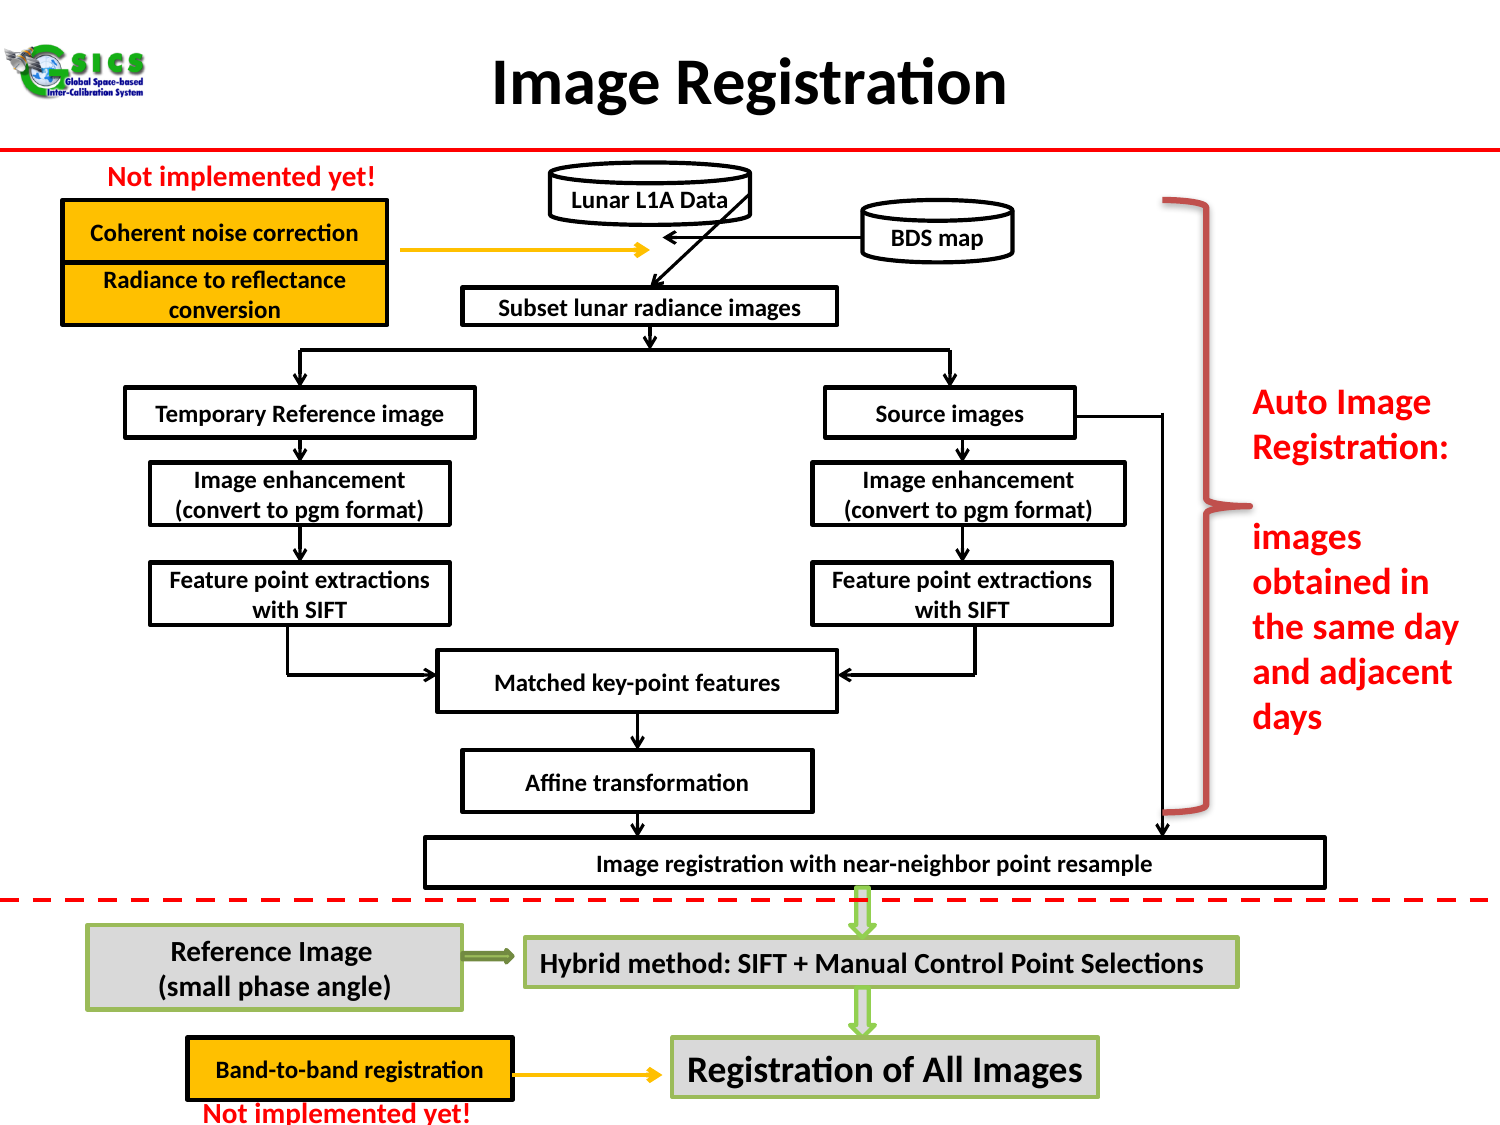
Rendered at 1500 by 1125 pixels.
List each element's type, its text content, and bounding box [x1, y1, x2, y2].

text_box Source images [823, 385, 1077, 440]
text_box Feature point extractions with SIFT [148, 560, 452, 627]
text_box Auto Image Registration: images obtained in the same day and adjacent days [1237, 370, 1488, 745]
text_box Subset lunar radiance images [460, 285, 839, 327]
text_box [854, 885, 871, 899]
title Image Registration [75, 24, 1425, 130]
text_box Matched key-point features [435, 648, 839, 714]
text_box Hybrid method: SIFT + Manual Control Point Selections [523, 935, 1240, 989]
text_box BDS map [860, 197, 1015, 265]
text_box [287, 624, 438, 676]
text_box Not implemented yet! [187, 1086, 487, 1125]
text_box Image enhancement (convert to pgm format) [148, 460, 452, 527]
text_box Coherent noise correction [60, 198, 389, 260]
text_box [460, 948, 515, 965]
text_box Feature point extractions with SIFT [810, 560, 1069, 627]
text_box Registration of All Images [670, 1035, 1100, 1099]
text_box Lunar L1A Data [547, 160, 753, 227]
text_box Reference Image (small phase angle) [85, 923, 464, 1012]
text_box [1074, 412, 1163, 838]
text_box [837, 624, 976, 676]
text_box Image registration with near-neighbor point resample [423, 835, 1327, 890]
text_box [299, 349, 951, 388]
text_box Band-to-band registration [185, 1035, 515, 1102]
text_box Image enhancement (convert to pgm format) [810, 460, 1069, 527]
text_box [848, 909, 877, 940]
text_box Radiance to reflectance conversion [60, 260, 389, 327]
text_box [848, 985, 877, 1035]
text_box Affine transformation [460, 748, 815, 814]
picture [0, 40, 75, 100]
text_box Temporary Reference image [123, 385, 477, 440]
text_box [1162, 196, 1254, 816]
text_box Not implemented yet! [92, 149, 392, 200]
